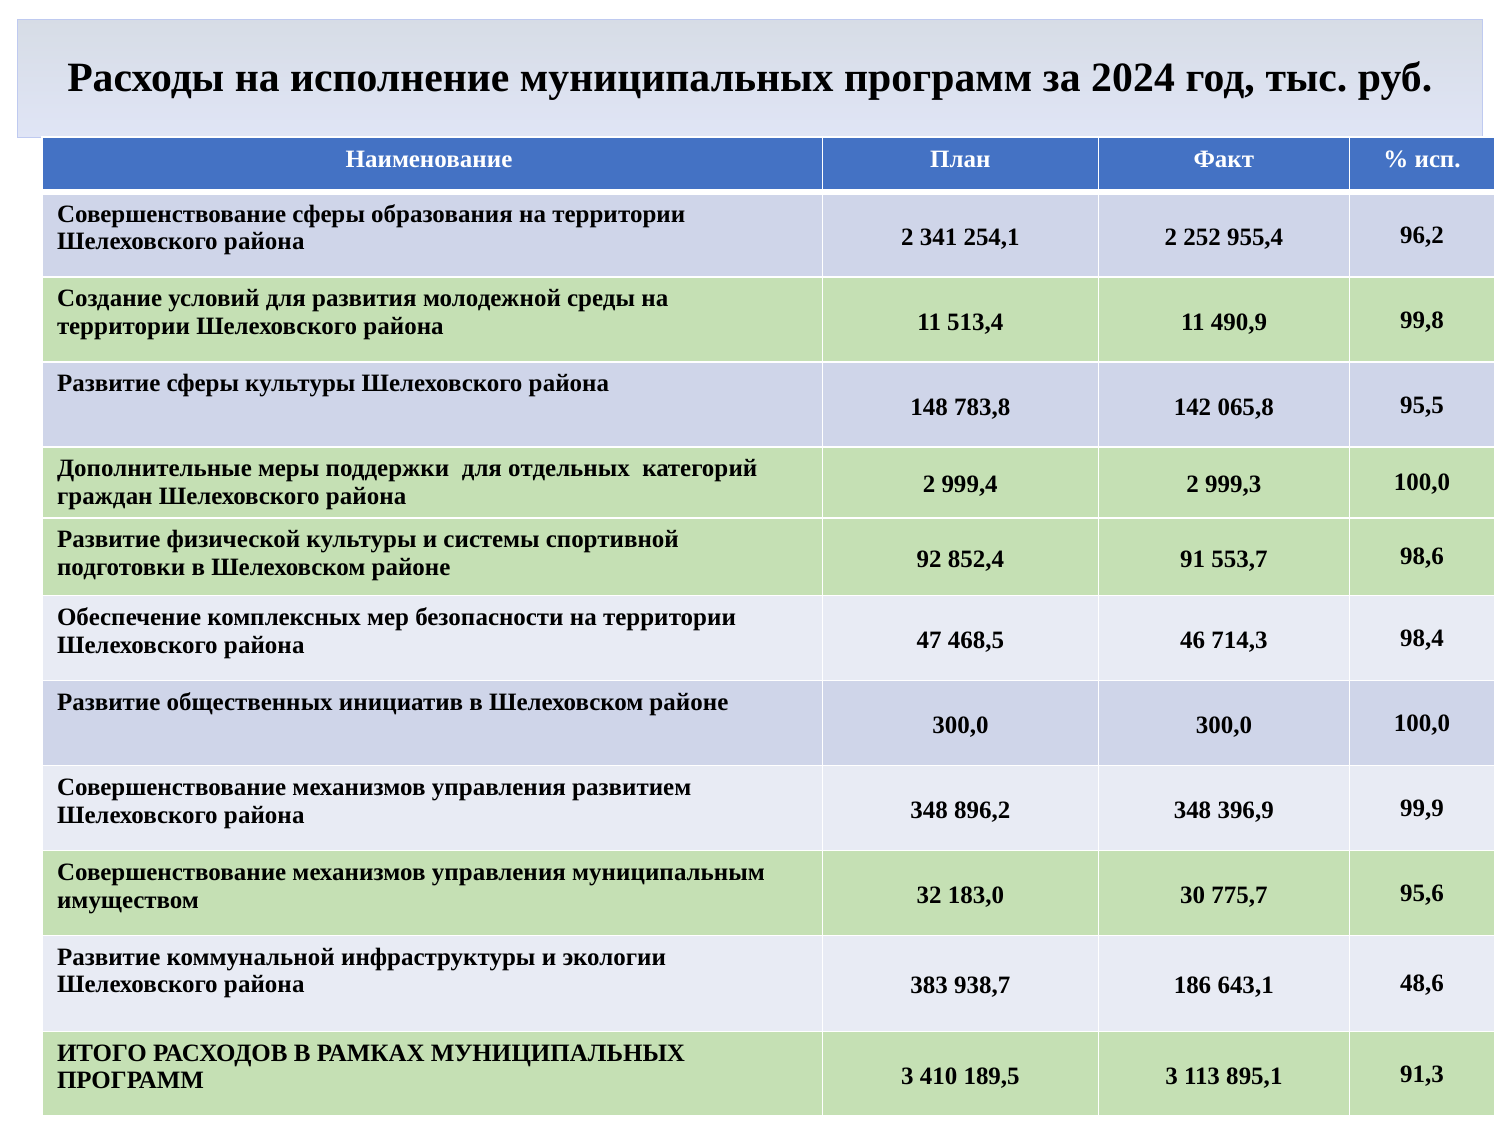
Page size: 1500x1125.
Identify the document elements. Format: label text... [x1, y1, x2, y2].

table_cell 11 490,9 [1099, 278, 1349, 361]
table_cell Развитие коммунальной инфраструктуры и экологии Шелеховского района [43, 936, 822, 1031]
table_header Факт [1099, 138, 1349, 189]
table_cell 95,5 [1350, 363, 1494, 446]
table_cell 30 775,7 [1099, 851, 1349, 935]
table_cell 300,0 [1099, 681, 1349, 765]
table_cell 100,0 [1350, 448, 1494, 517]
table_cell 91 553,7 [1099, 519, 1349, 595]
title Расходы на исполнение муниципальных программ за 2024 год, тыс. руб. [17, 19, 1483, 138]
table_cell 383 938,7 [823, 936, 1098, 1031]
table_cell 32 183,0 [823, 851, 1098, 935]
table_header % исп. [1350, 138, 1494, 189]
table_cell 2 999,4 [823, 448, 1098, 517]
table_header Наименование [43, 138, 822, 189]
table_cell 186 643,1 [1099, 936, 1349, 1031]
table_cell 48,6 [1350, 936, 1494, 1031]
table_cell Развитие физической культуры и системы спортивной подготовки в Шелеховском районе [43, 519, 822, 595]
table_cell Создание условий для развития молодежной среды на территории Шелеховского района [43, 278, 822, 361]
table_cell 3 113 895,1 [1099, 1032, 1349, 1115]
table_cell 98,6 [1350, 519, 1494, 595]
table_cell 2 252 955,4 [1099, 195, 1349, 276]
table_cell Обеспечение комплексных мер безопасности на территории Шелеховского района [43, 596, 822, 680]
table_cell Совершенствование механизмов управления развитием Шелеховского района [43, 766, 822, 850]
table_cell 348 396,9 [1099, 766, 1349, 850]
table_cell 2 999,3 [1099, 448, 1349, 517]
table_cell 47 468,5 [823, 596, 1098, 680]
table_cell 98,4 [1350, 596, 1494, 680]
table_cell 92 852,4 [823, 519, 1098, 595]
table_cell Совершенствование сферы образования на территории Шелеховского района [43, 195, 822, 276]
table_cell 95,6 [1350, 851, 1494, 935]
table_cell 99,9 [1350, 766, 1494, 850]
table_cell Развитие сферы культуры Шелеховского района [43, 363, 822, 446]
table_cell Дополнительные меры поддержки для отдельных категорий граждан Шелеховского района [43, 448, 822, 517]
table_cell Развитие общественных инициатив в Шелеховском районе [43, 681, 822, 765]
table_cell 3 410 189,5 [823, 1032, 1098, 1115]
table_cell 142 065,8 [1099, 363, 1349, 446]
table_cell 148 783,8 [823, 363, 1098, 446]
table_cell 46 714,3 [1099, 596, 1349, 680]
table_cell ИТОГО РАСХОДОВ В РАМКАХ МУНИЦИПАЛЬНЫХ ПРОГРАММ [43, 1032, 822, 1115]
table_cell 99,8 [1350, 278, 1494, 361]
table_cell Совершенствование механизмов управления муниципальным имуществом [43, 851, 822, 935]
table_cell 300,0 [823, 681, 1098, 765]
table_cell 100,0 [1350, 681, 1494, 765]
table_cell 11 513,4 [823, 278, 1098, 361]
table_header План [823, 138, 1098, 189]
table_cell 91,3 [1350, 1032, 1494, 1115]
table_cell 2 341 254,1 [823, 195, 1098, 276]
table_cell 96,2 [1350, 195, 1494, 276]
table_cell 348 896,2 [823, 766, 1098, 850]
